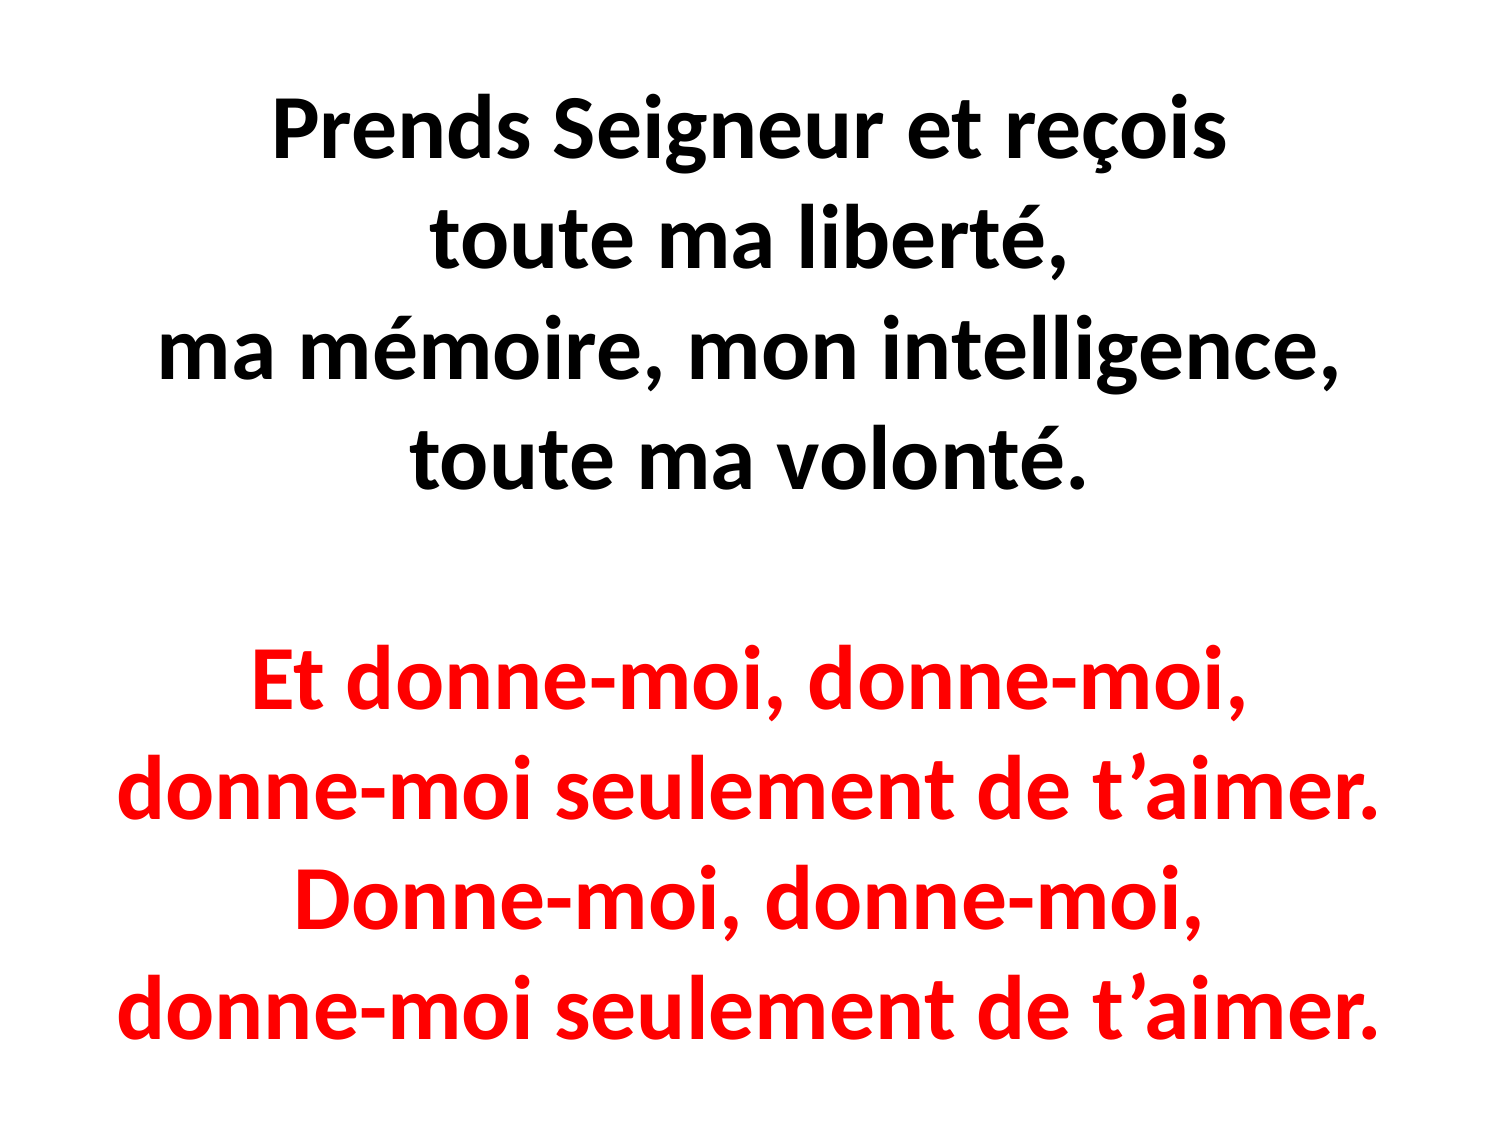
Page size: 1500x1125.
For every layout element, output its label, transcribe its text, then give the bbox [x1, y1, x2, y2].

title Prends Seigneur et reçois toute ma liberté, ma mémoire, mon intelligence, toute ma volonté. Et donne-moi, donne-moi, donne-moi seulement de t’aimer. Donne-moi, donne-moi, donne-moi seulement de t’aimer. [41, 30, 1459, 1094]
